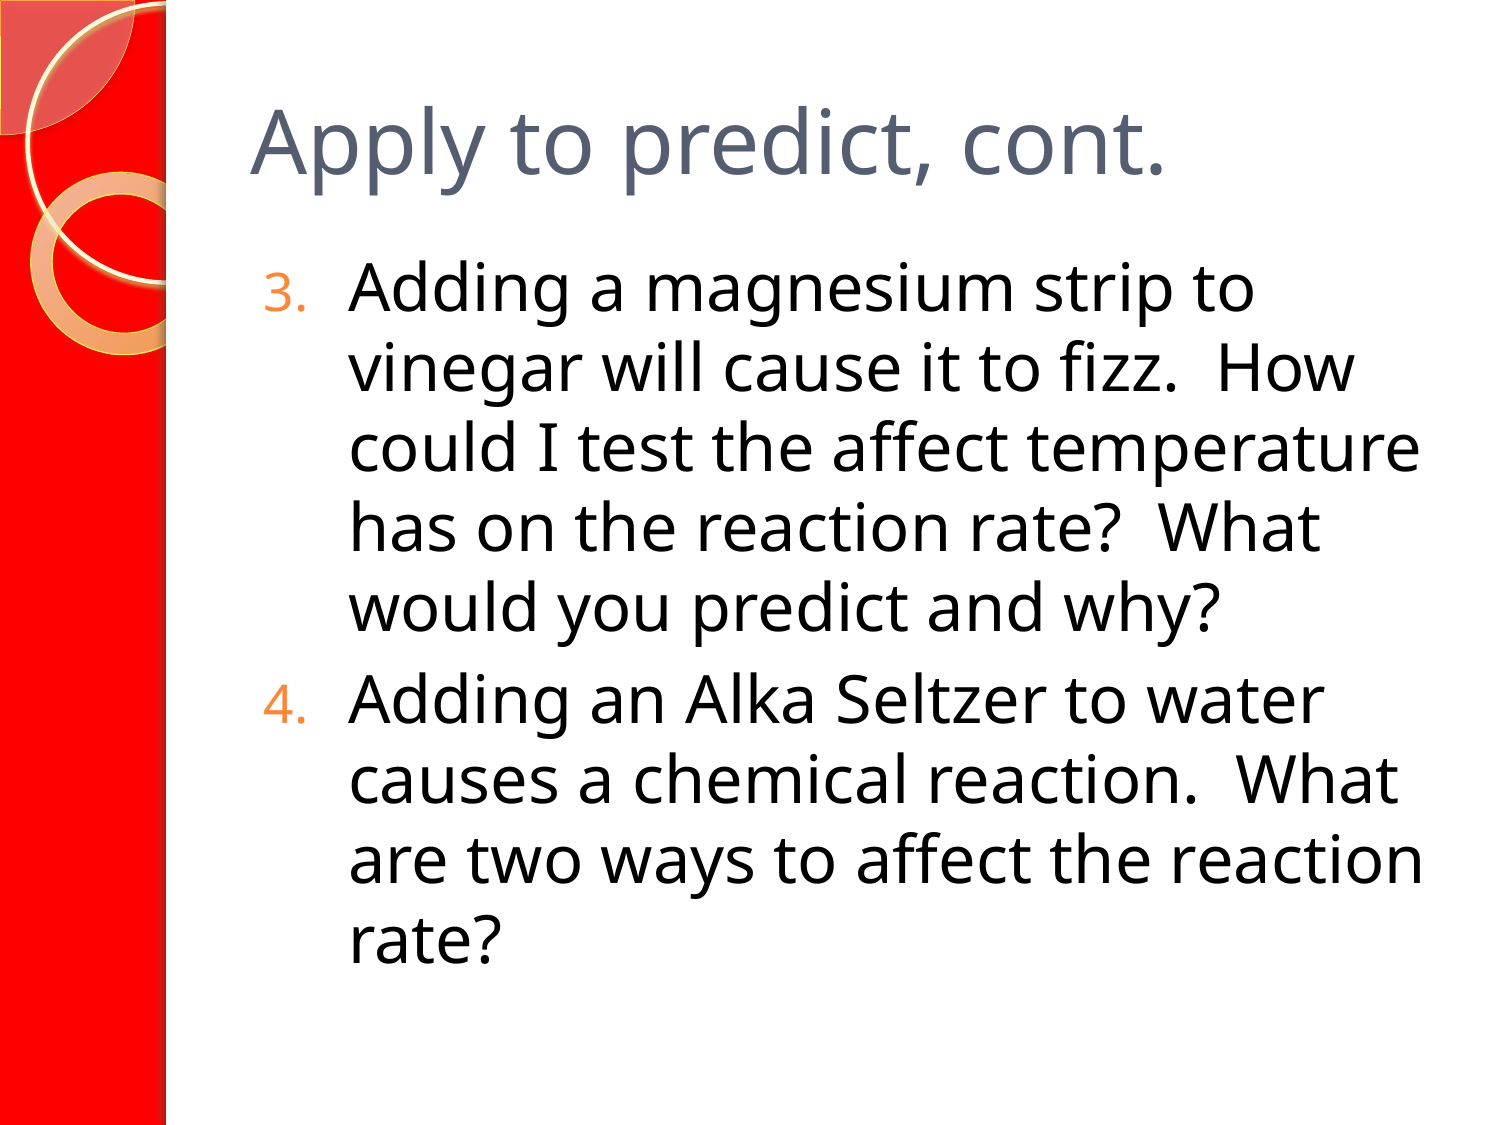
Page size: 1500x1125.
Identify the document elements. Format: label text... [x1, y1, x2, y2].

title Apply to predict, cont. [235, 45, 1466, 233]
list Adding a magnesium strip to vinegar will cause it to fizz. How could I test the affect temperature has on the reaction rate? What would you predict and why? Adding an Alka Seltzer to water causes a chemical reaction. What are two ways to affect the reaction rate? [235, 237, 1466, 1025]
